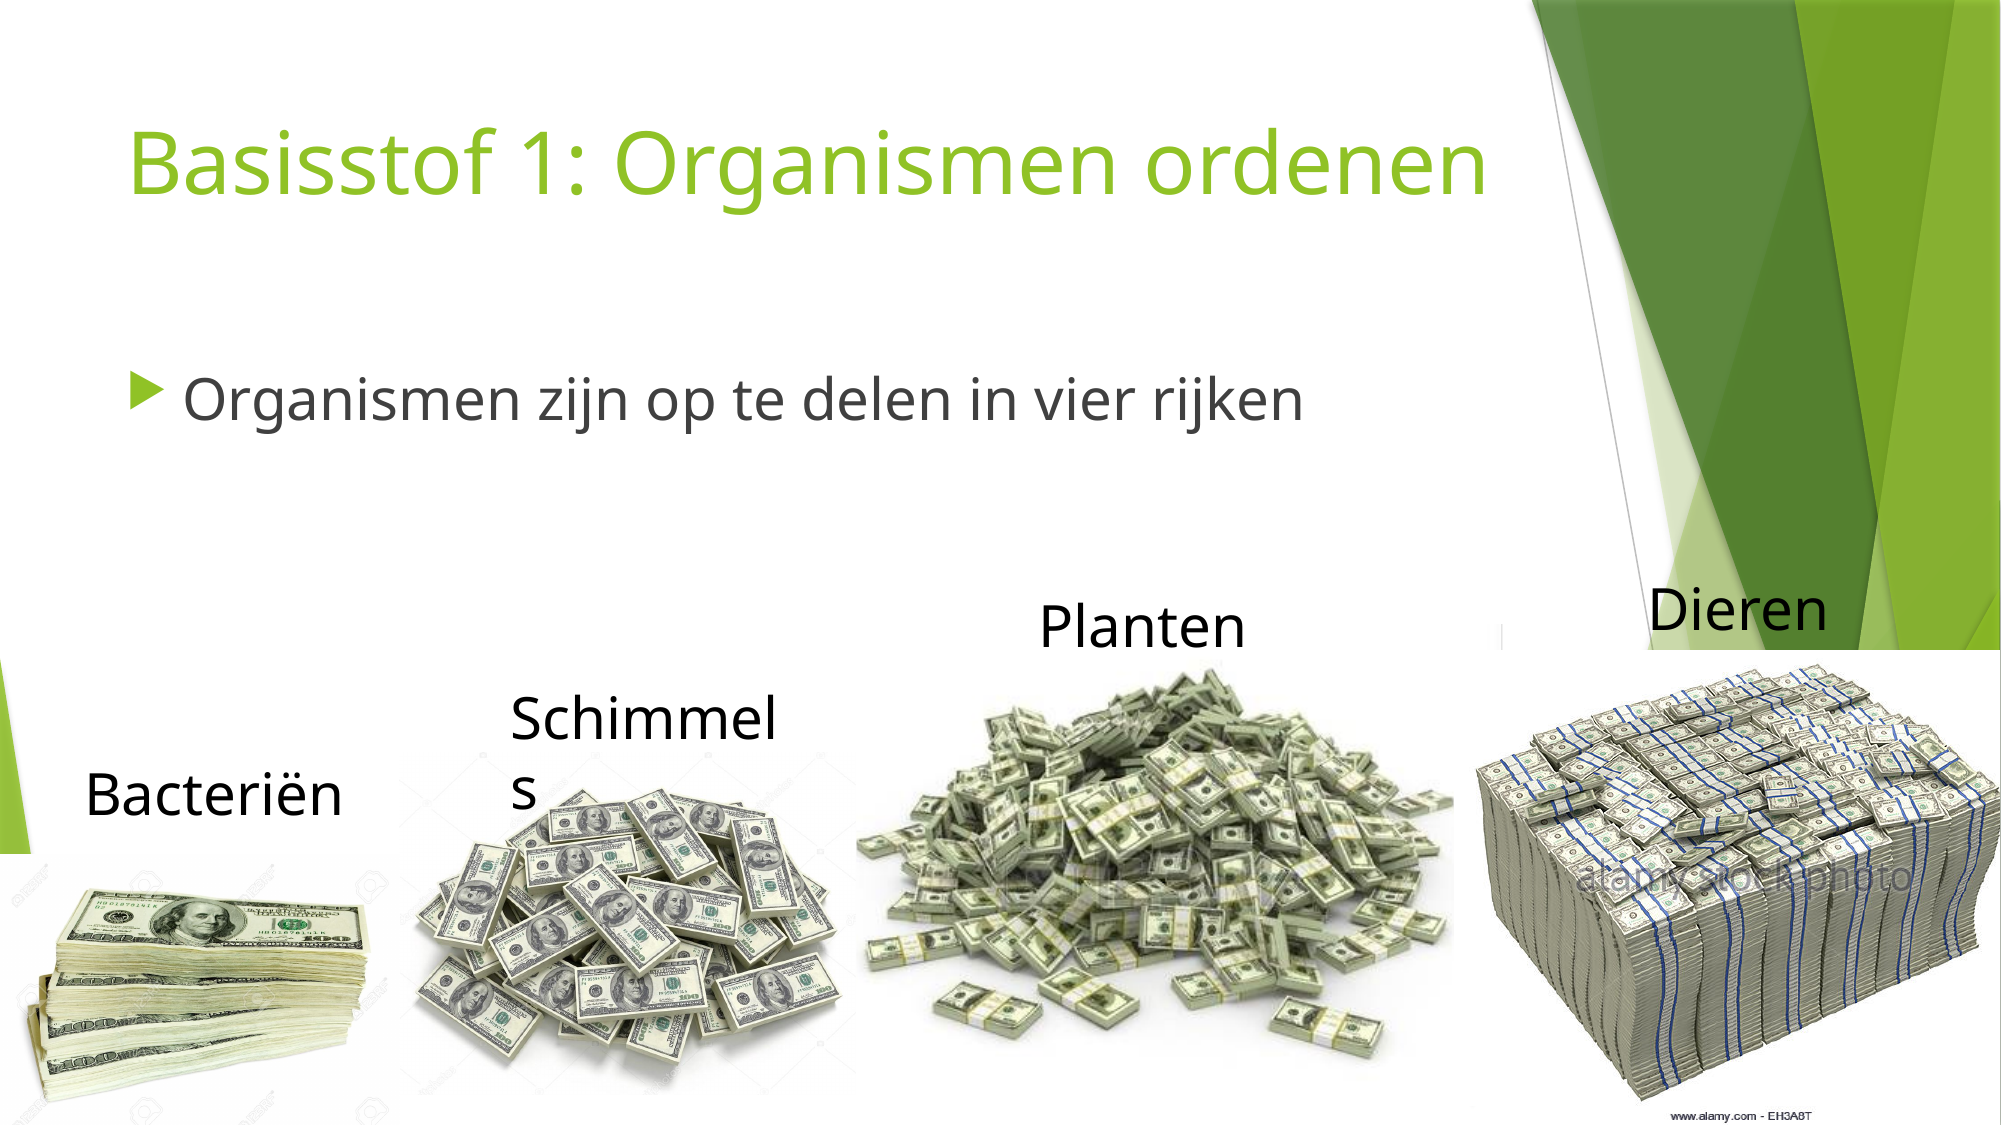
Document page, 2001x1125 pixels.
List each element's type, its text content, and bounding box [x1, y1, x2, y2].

picture [0, 624, 2000, 1125]
text_box Dieren [1632, 565, 1945, 649]
title Basisstof 1: Organismen ordenen [111, 99, 1522, 317]
text_box Planten [1023, 581, 1336, 623]
text_box Bacteriën [69, 750, 381, 835]
text_box Schimmels [496, 673, 808, 751]
list Organismen zijn op te delen in vier rijken [111, 354, 1522, 853]
